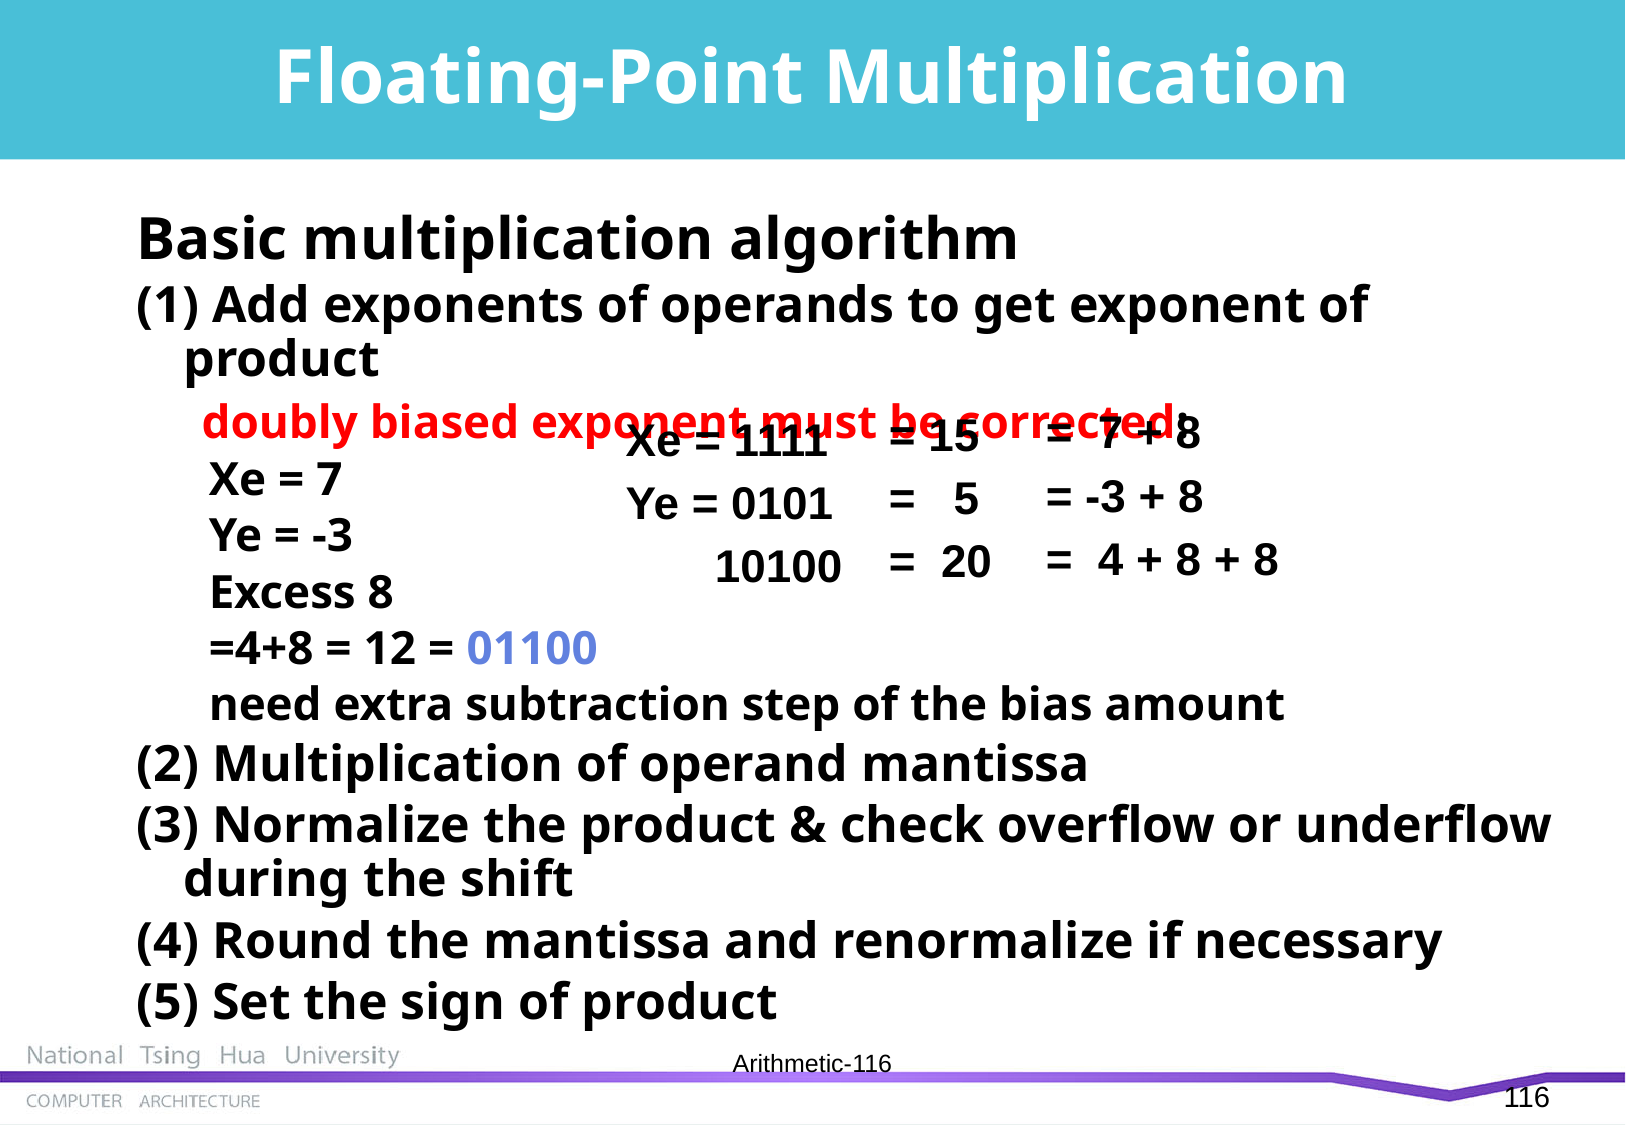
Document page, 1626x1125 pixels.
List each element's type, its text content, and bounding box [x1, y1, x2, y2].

text_box Arithmetic-115 [555, 1067, 1070, 1100]
picture [0, 0, 1626, 1125]
list Basic multiplication algorithm (1) Add exponents of operands to get exponent of product doubly biased exponent must be corrected: Xe = 7 Ye = -3 Excess 8 =4+8 = 12 = 01100 need extra subtraction step of the bias amount (2) Multiplication of operand mantissa (3) Normalize the product & check overflow or underflow during the shift (4) Round the mantissa and renormalize if necessary (5) Set the sign of product [121, 202, 1593, 1067]
text_box = 7 + 8 = -3 + 8 = 4 + 8 + 8 [1035, 390, 1290, 589]
slide_number 115 [1226, 1058, 1566, 1125]
text_box Xe = 1111 Ye = 0101 10100 [615, 398, 853, 597]
text_box = 15 = 5 = 20 [878, 393, 1003, 592]
title Floating-Point Multiplication [121, 6, 1504, 155]
